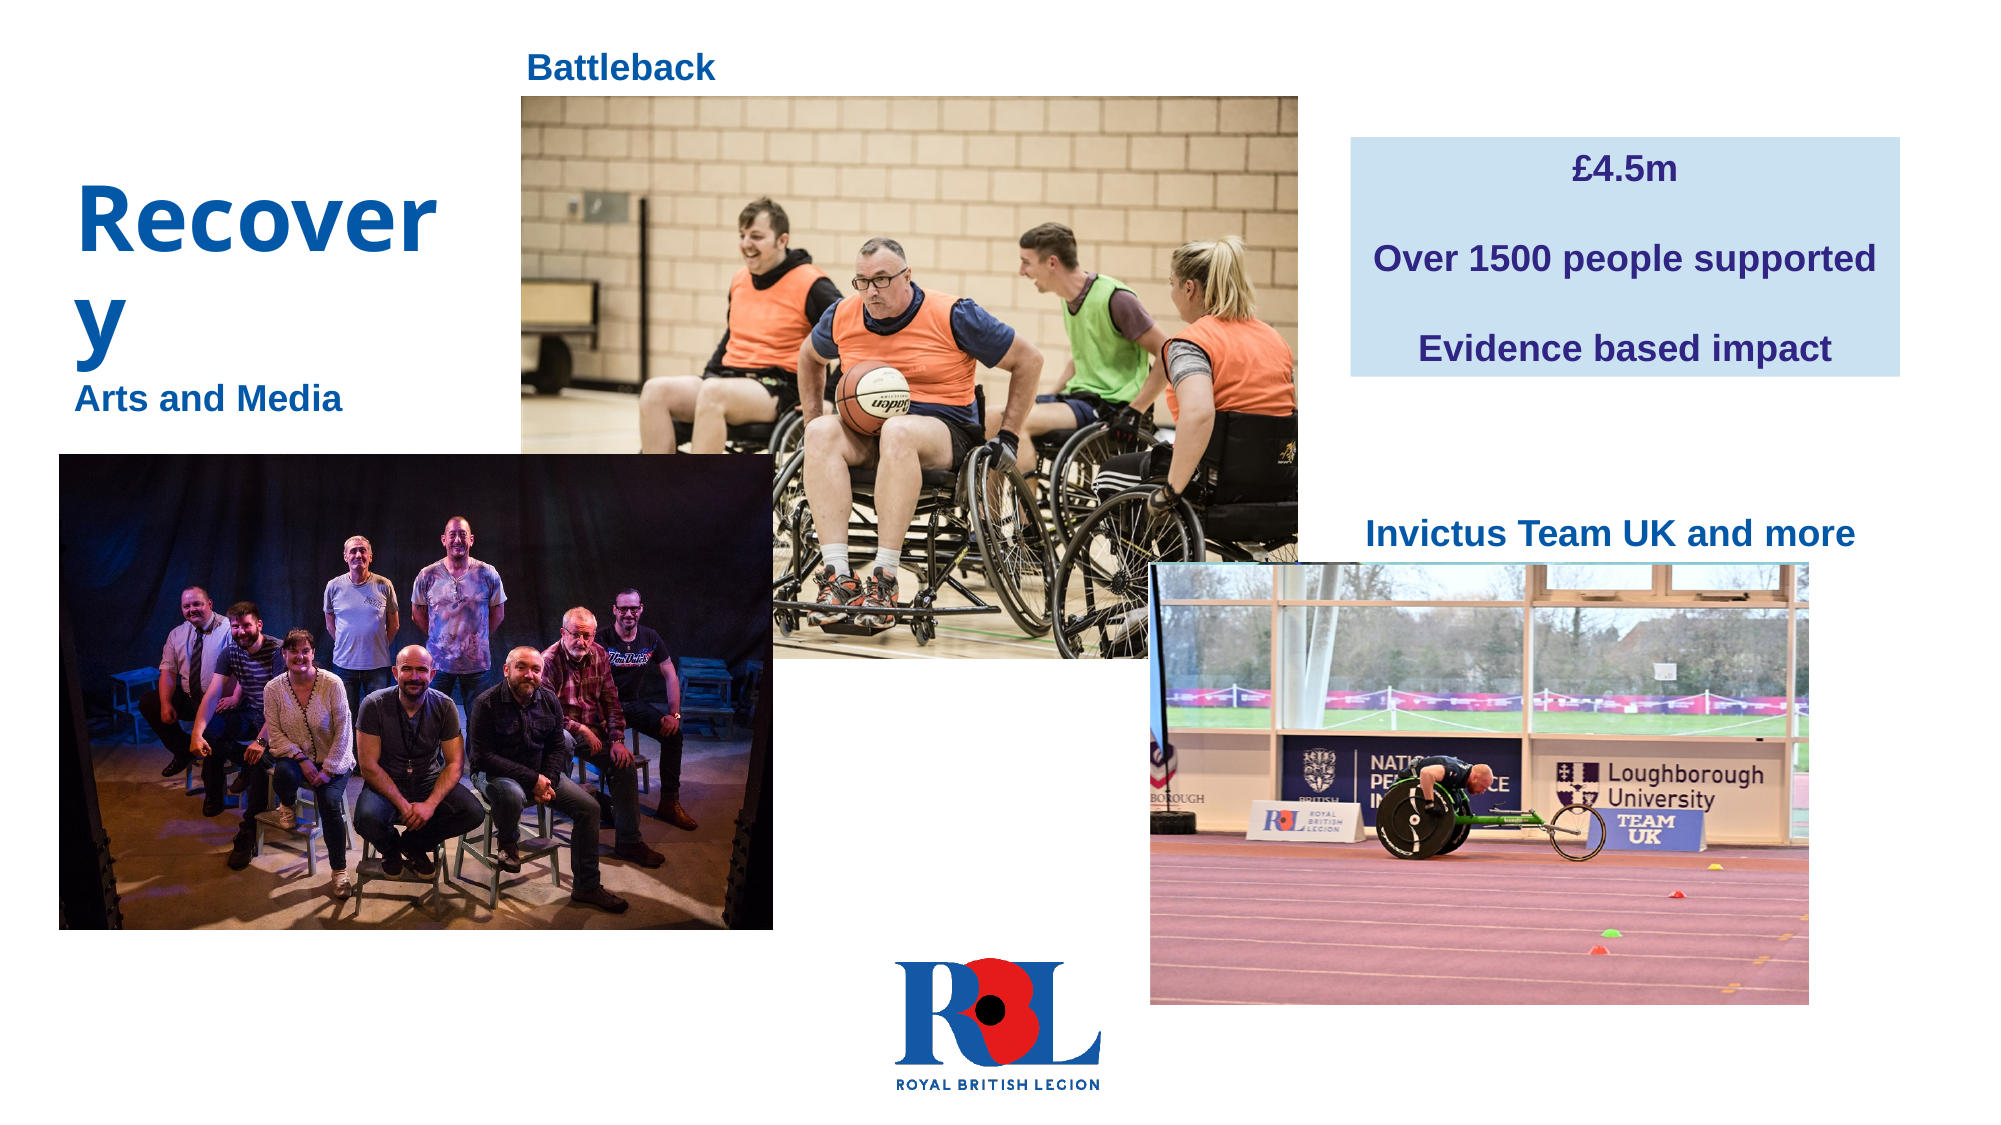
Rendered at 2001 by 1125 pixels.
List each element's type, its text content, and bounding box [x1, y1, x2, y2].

picture [59, 96, 1809, 1005]
list Recovery [59, 165, 497, 286]
text_box Battleback [511, 35, 949, 96]
text_box £4.5m Over 1500 people supported Evidence based impact [1350, 137, 1900, 377]
text_box Invictus Team UK and more [1350, 501, 1927, 562]
picture [895, 958, 1101, 1090]
text_box Arts and Media [59, 366, 497, 427]
